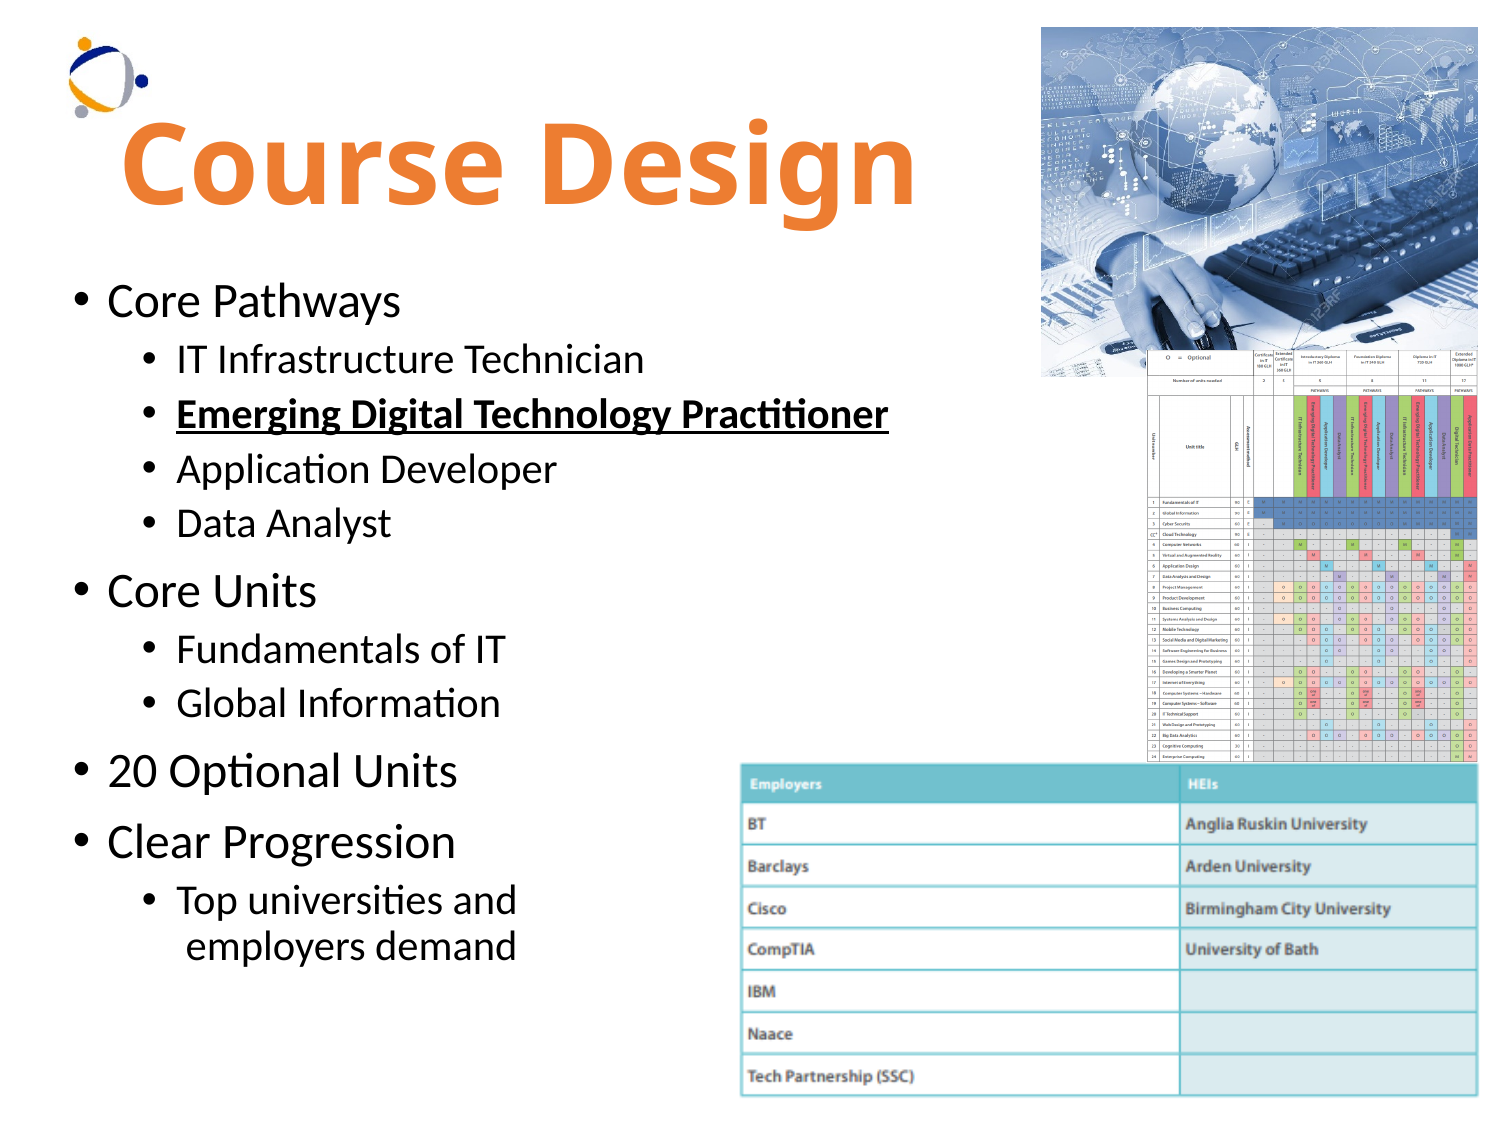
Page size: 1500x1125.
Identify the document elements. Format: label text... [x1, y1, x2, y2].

picture [734, 27, 1488, 1108]
picture [55, 30, 152, 127]
list Core Pathways IT Infrastructure Technician Emerging Digital Technology Practitioner Application Developer Data Analyst Core Units Fundamentals of IT Global Information 20 Optional Units Clear Progression Top universities and employers demand [57, 267, 1146, 982]
title Course Design [103, 59, 1041, 267]
